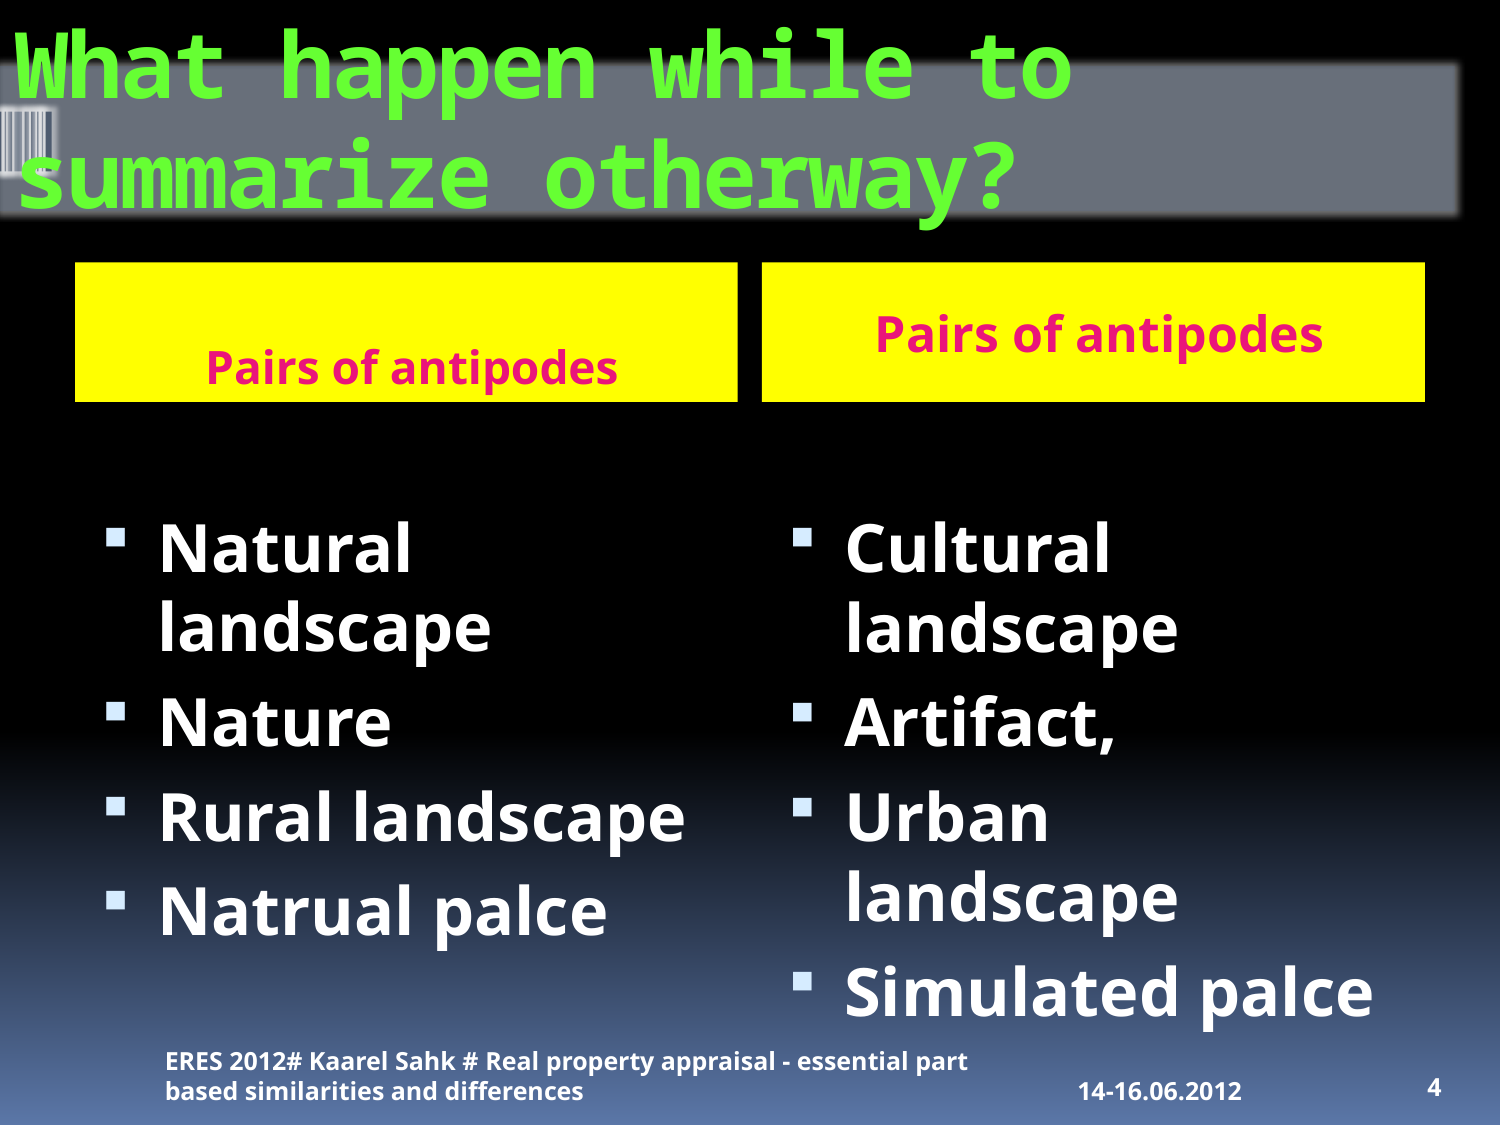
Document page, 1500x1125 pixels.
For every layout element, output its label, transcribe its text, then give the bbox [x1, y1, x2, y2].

slide_number 4 [1412, 1052, 1488, 1113]
list Natural landscape Nature Rural landscape Natrual palce [75, 403, 738, 1000]
title What happen while to summarize otherway? [0, 0, 1500, 150]
list Pairs of antipodes [75, 262, 738, 402]
footer ERES 2012# Kaarel Sahk # Real property appraisal - essential part based similarities and differences [150, 1052, 1063, 1113]
list Cultural landscape Artifact, Urban landscape Simulated palce [761, 403, 1425, 1052]
list Pairs of antipodes [761, 262, 1425, 402]
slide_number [1063, 1052, 1412, 1113]
